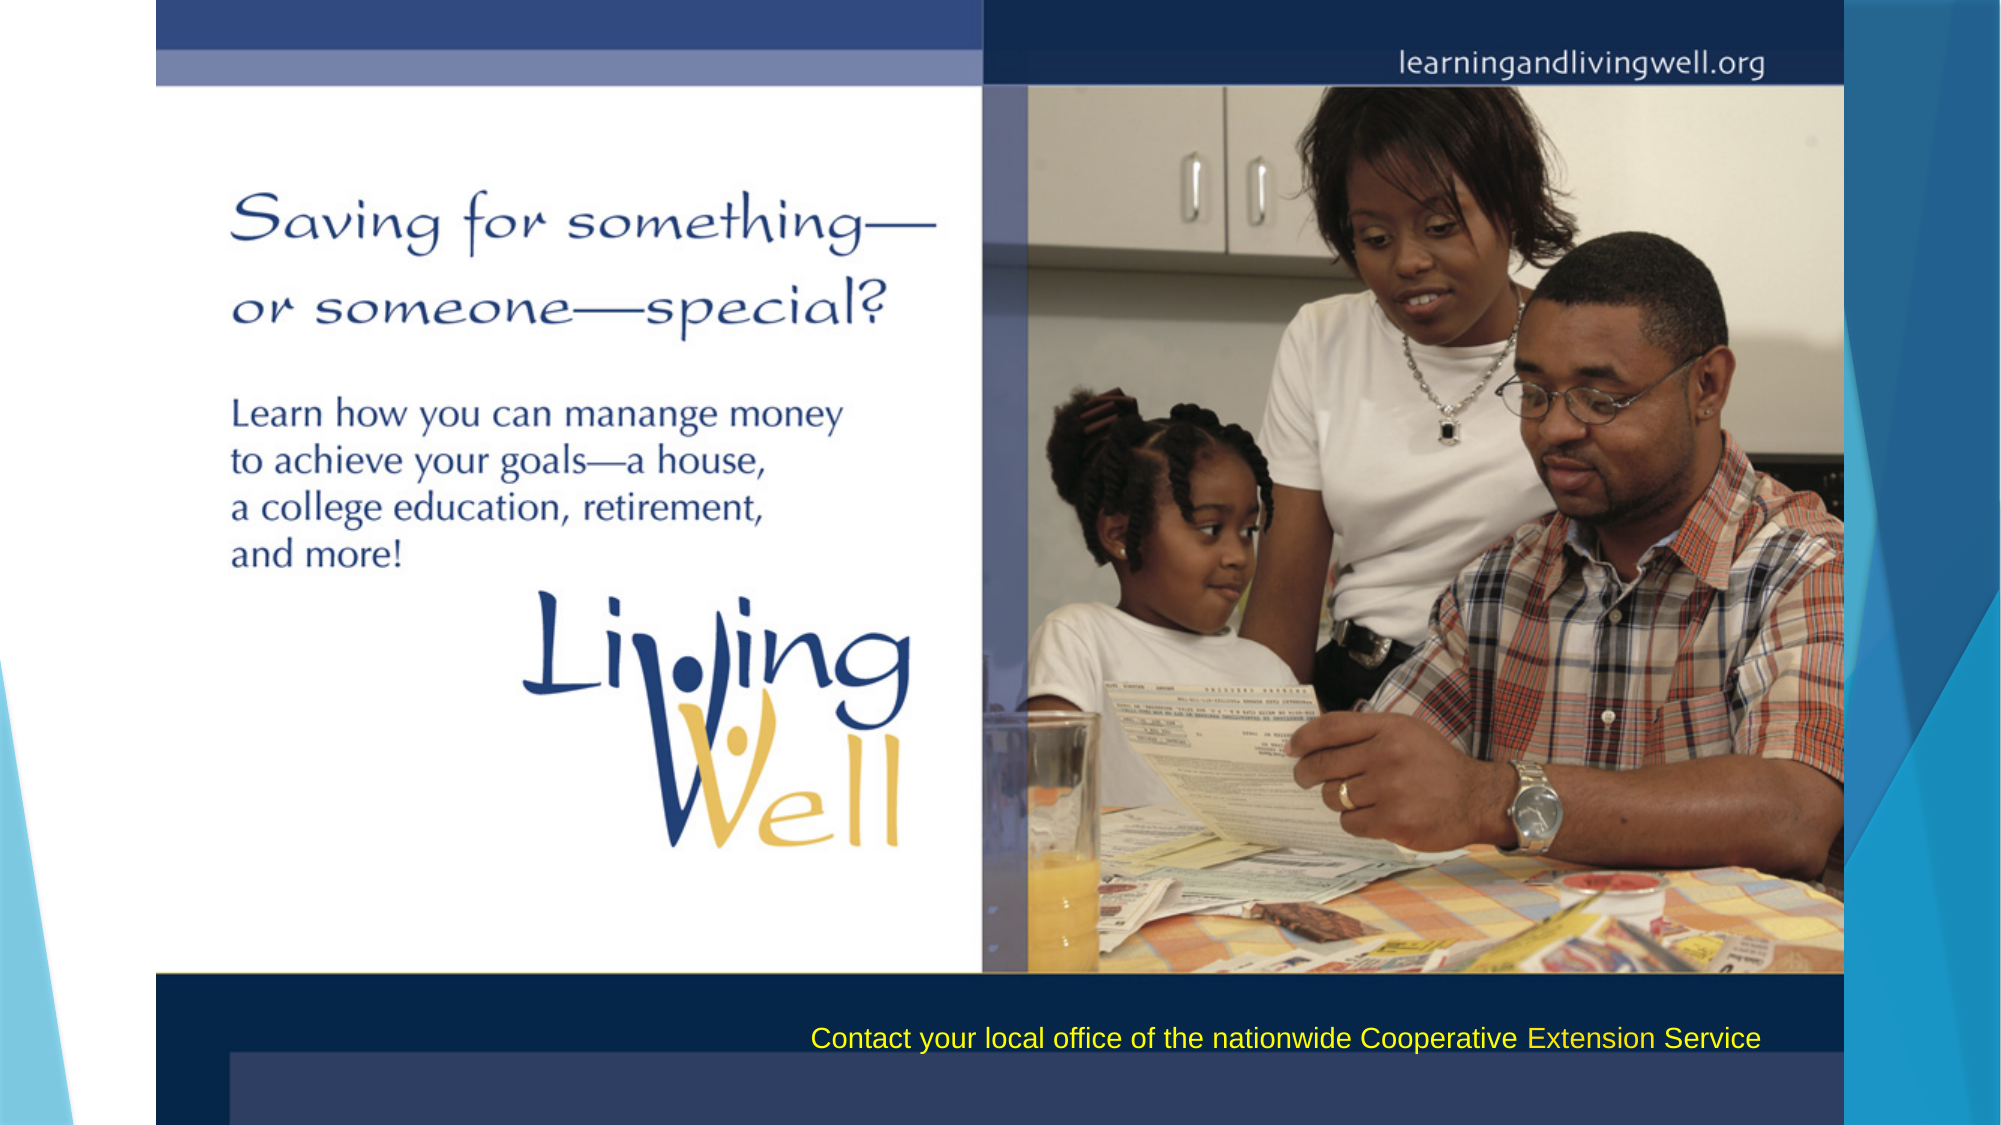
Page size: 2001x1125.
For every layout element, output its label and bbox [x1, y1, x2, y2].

picture [155, 0, 1845, 1125]
